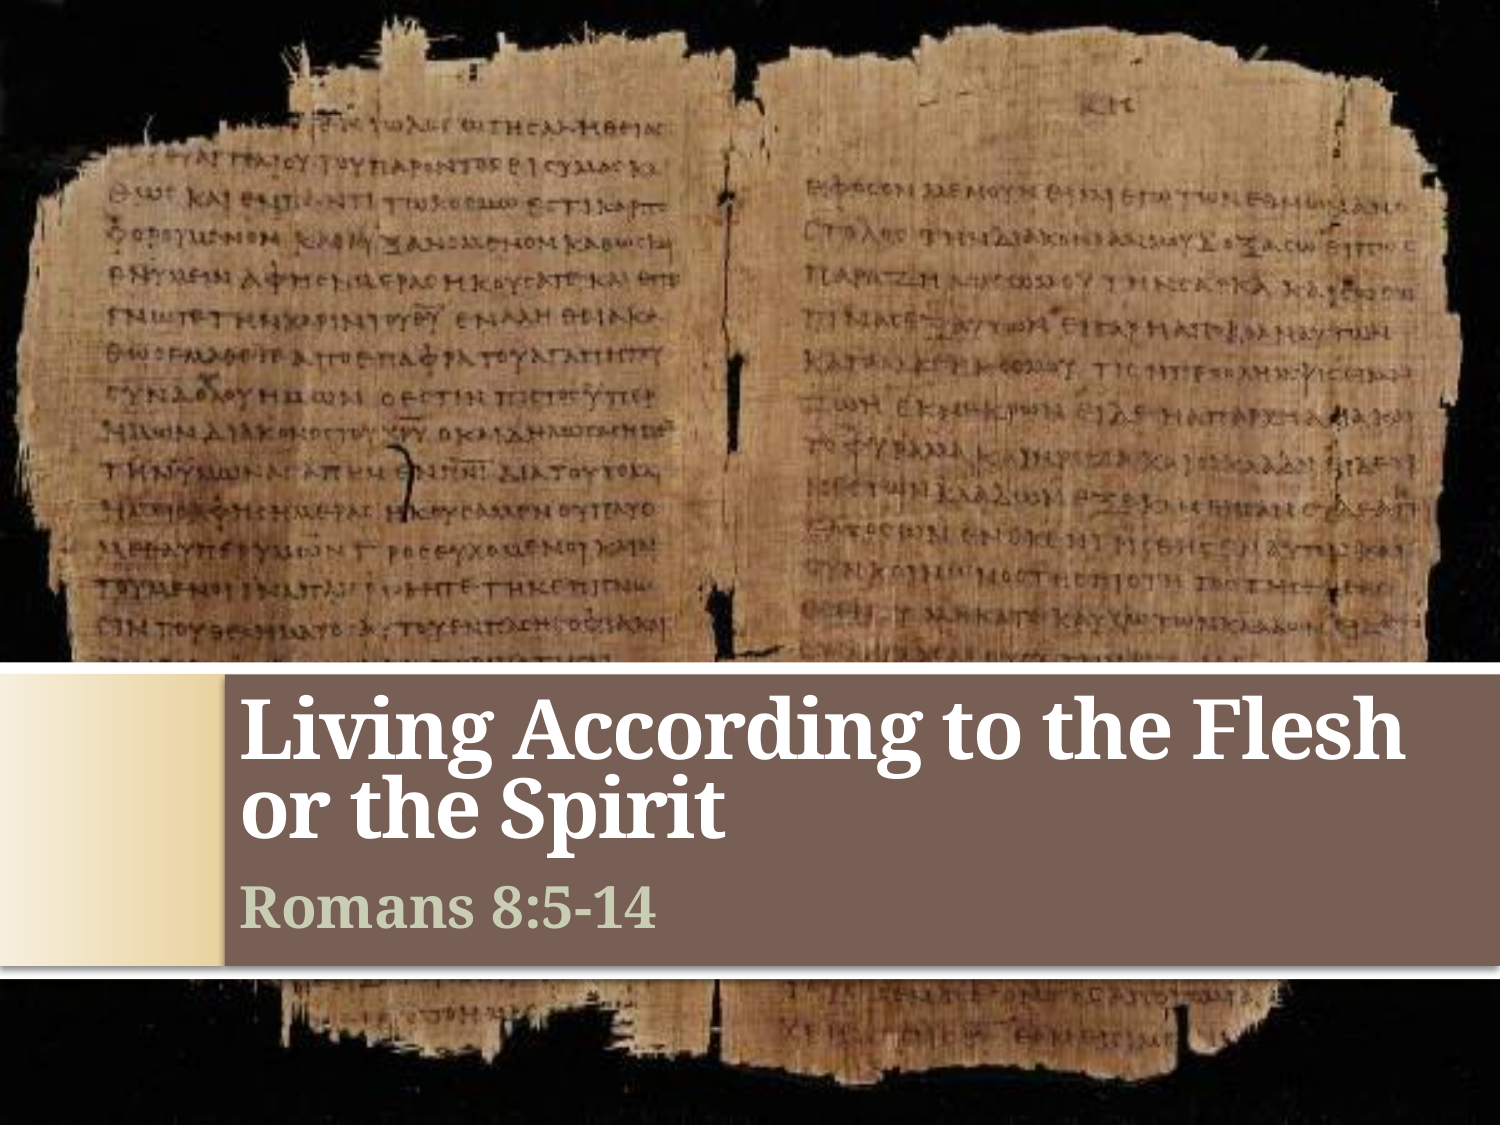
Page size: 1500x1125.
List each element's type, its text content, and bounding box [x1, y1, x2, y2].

title Living According to the Flesh or the Spirit [225, 687, 1450, 862]
subtitle Romans 8:5-14 [225, 862, 1450, 963]
picture [0, 980, 1500, 1125]
picture [0, 0, 1500, 662]
